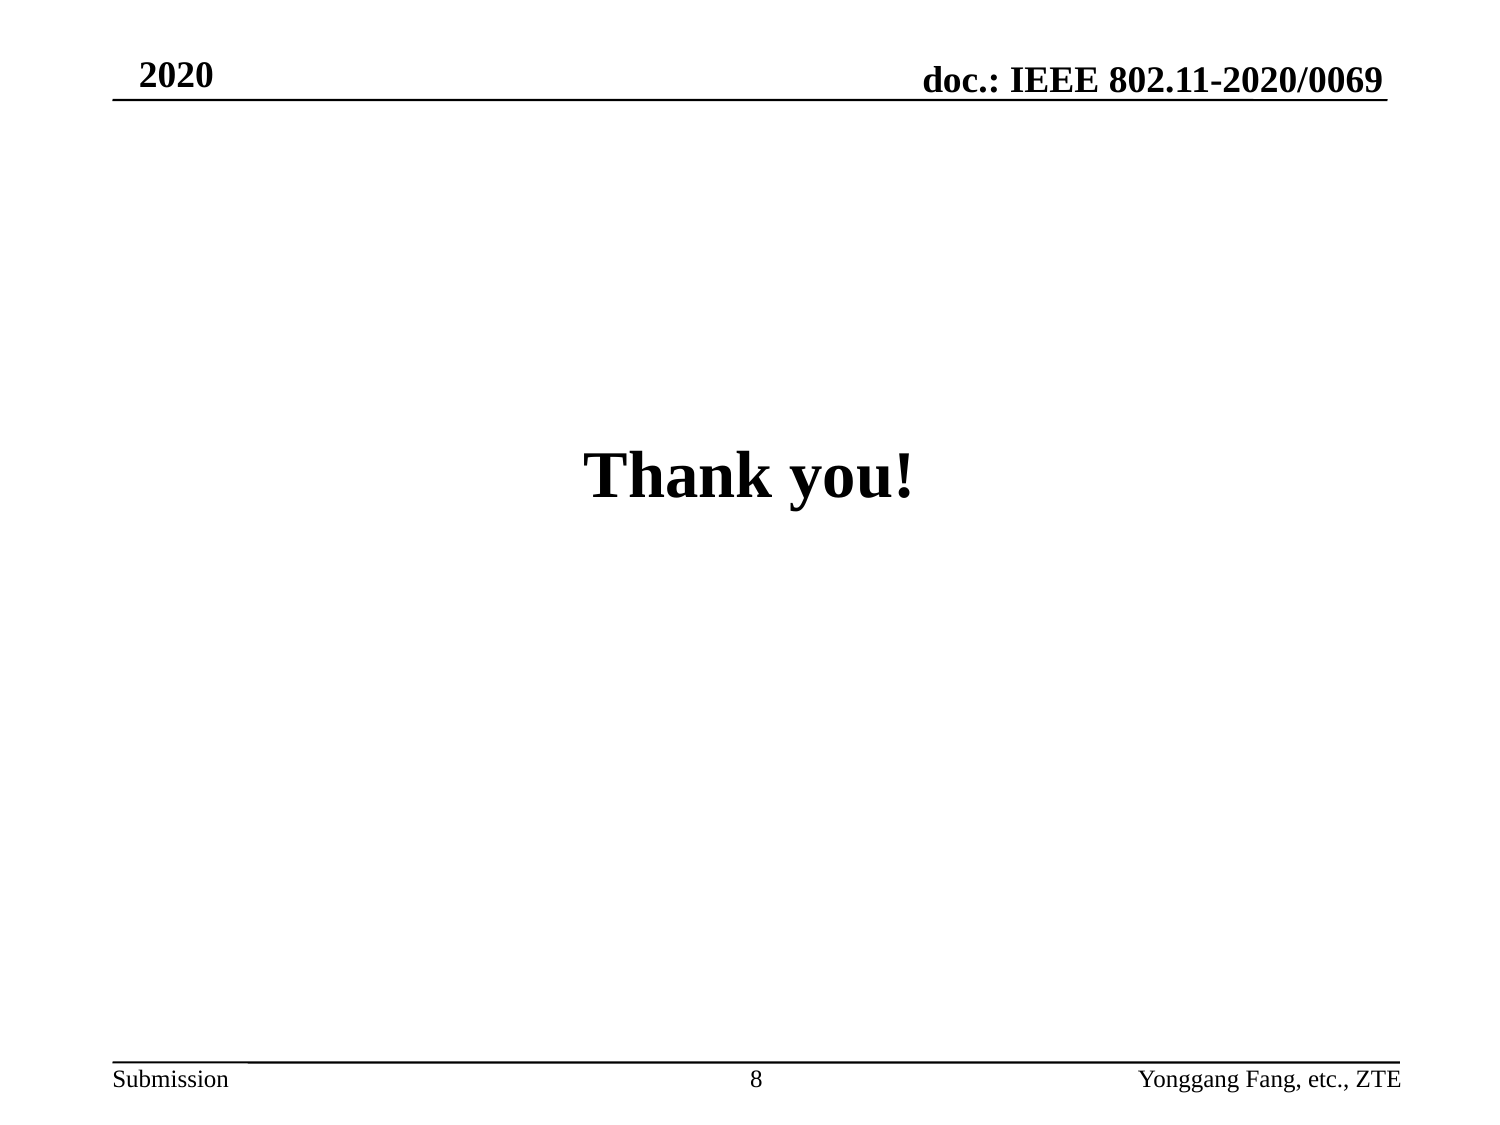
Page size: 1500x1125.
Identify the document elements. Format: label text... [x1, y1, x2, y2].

text_box Thank you! [112, 350, 1388, 592]
slide_number 8 [741, 1061, 772, 1093]
footer Yonggang Fang, etc., ZTE [1134, 1061, 1402, 1093]
